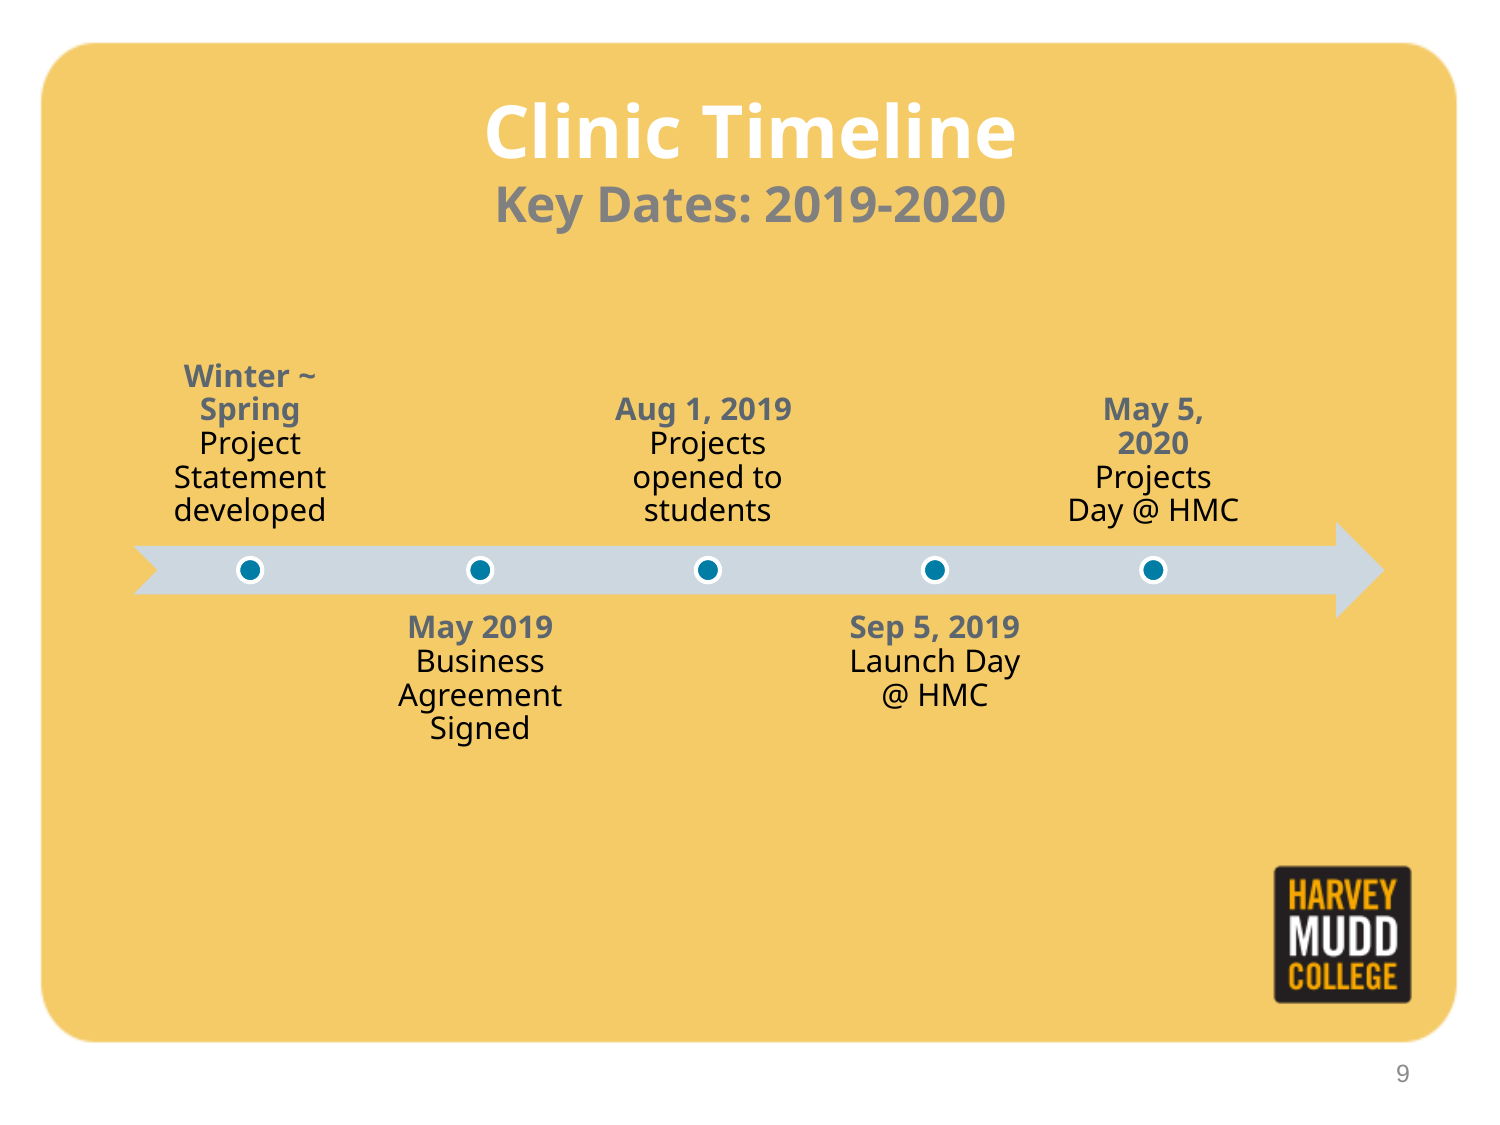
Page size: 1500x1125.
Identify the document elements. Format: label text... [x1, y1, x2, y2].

slide_number 9 [1074, 1042, 1425, 1103]
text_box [132, 448, 1385, 692]
title Clinic Timeline Key Dates: 2019-2020 [41, 77, 1460, 240]
picture [0, 0, 1500, 1125]
